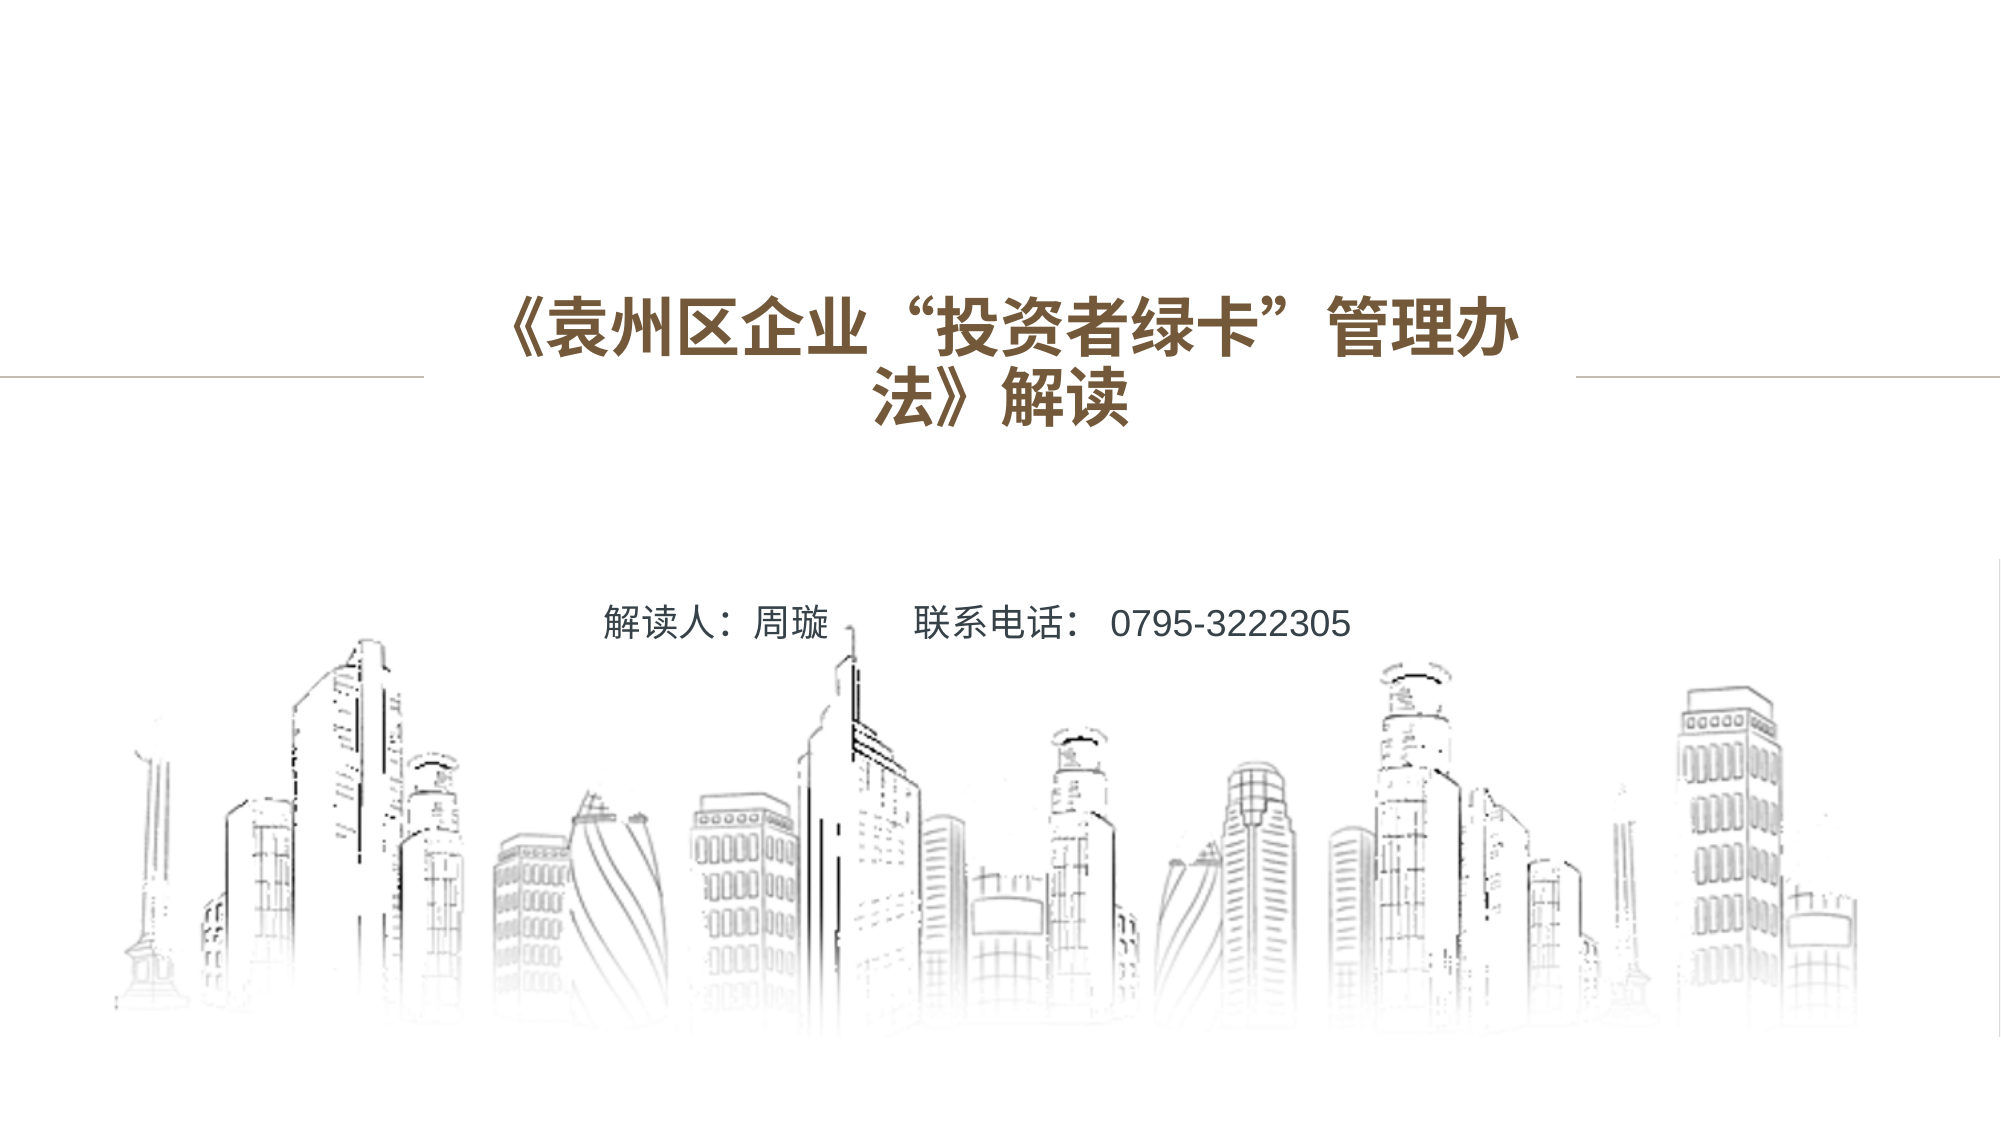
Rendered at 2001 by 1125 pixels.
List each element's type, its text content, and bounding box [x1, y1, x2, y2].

picture [0, 559, 2001, 1037]
subtitle 解读人：周璇 联系电话：0795-3222305 [386, 596, 1569, 657]
title 《袁州区企业“投资者绿卡”管理办法》解读 [409, 287, 1591, 444]
